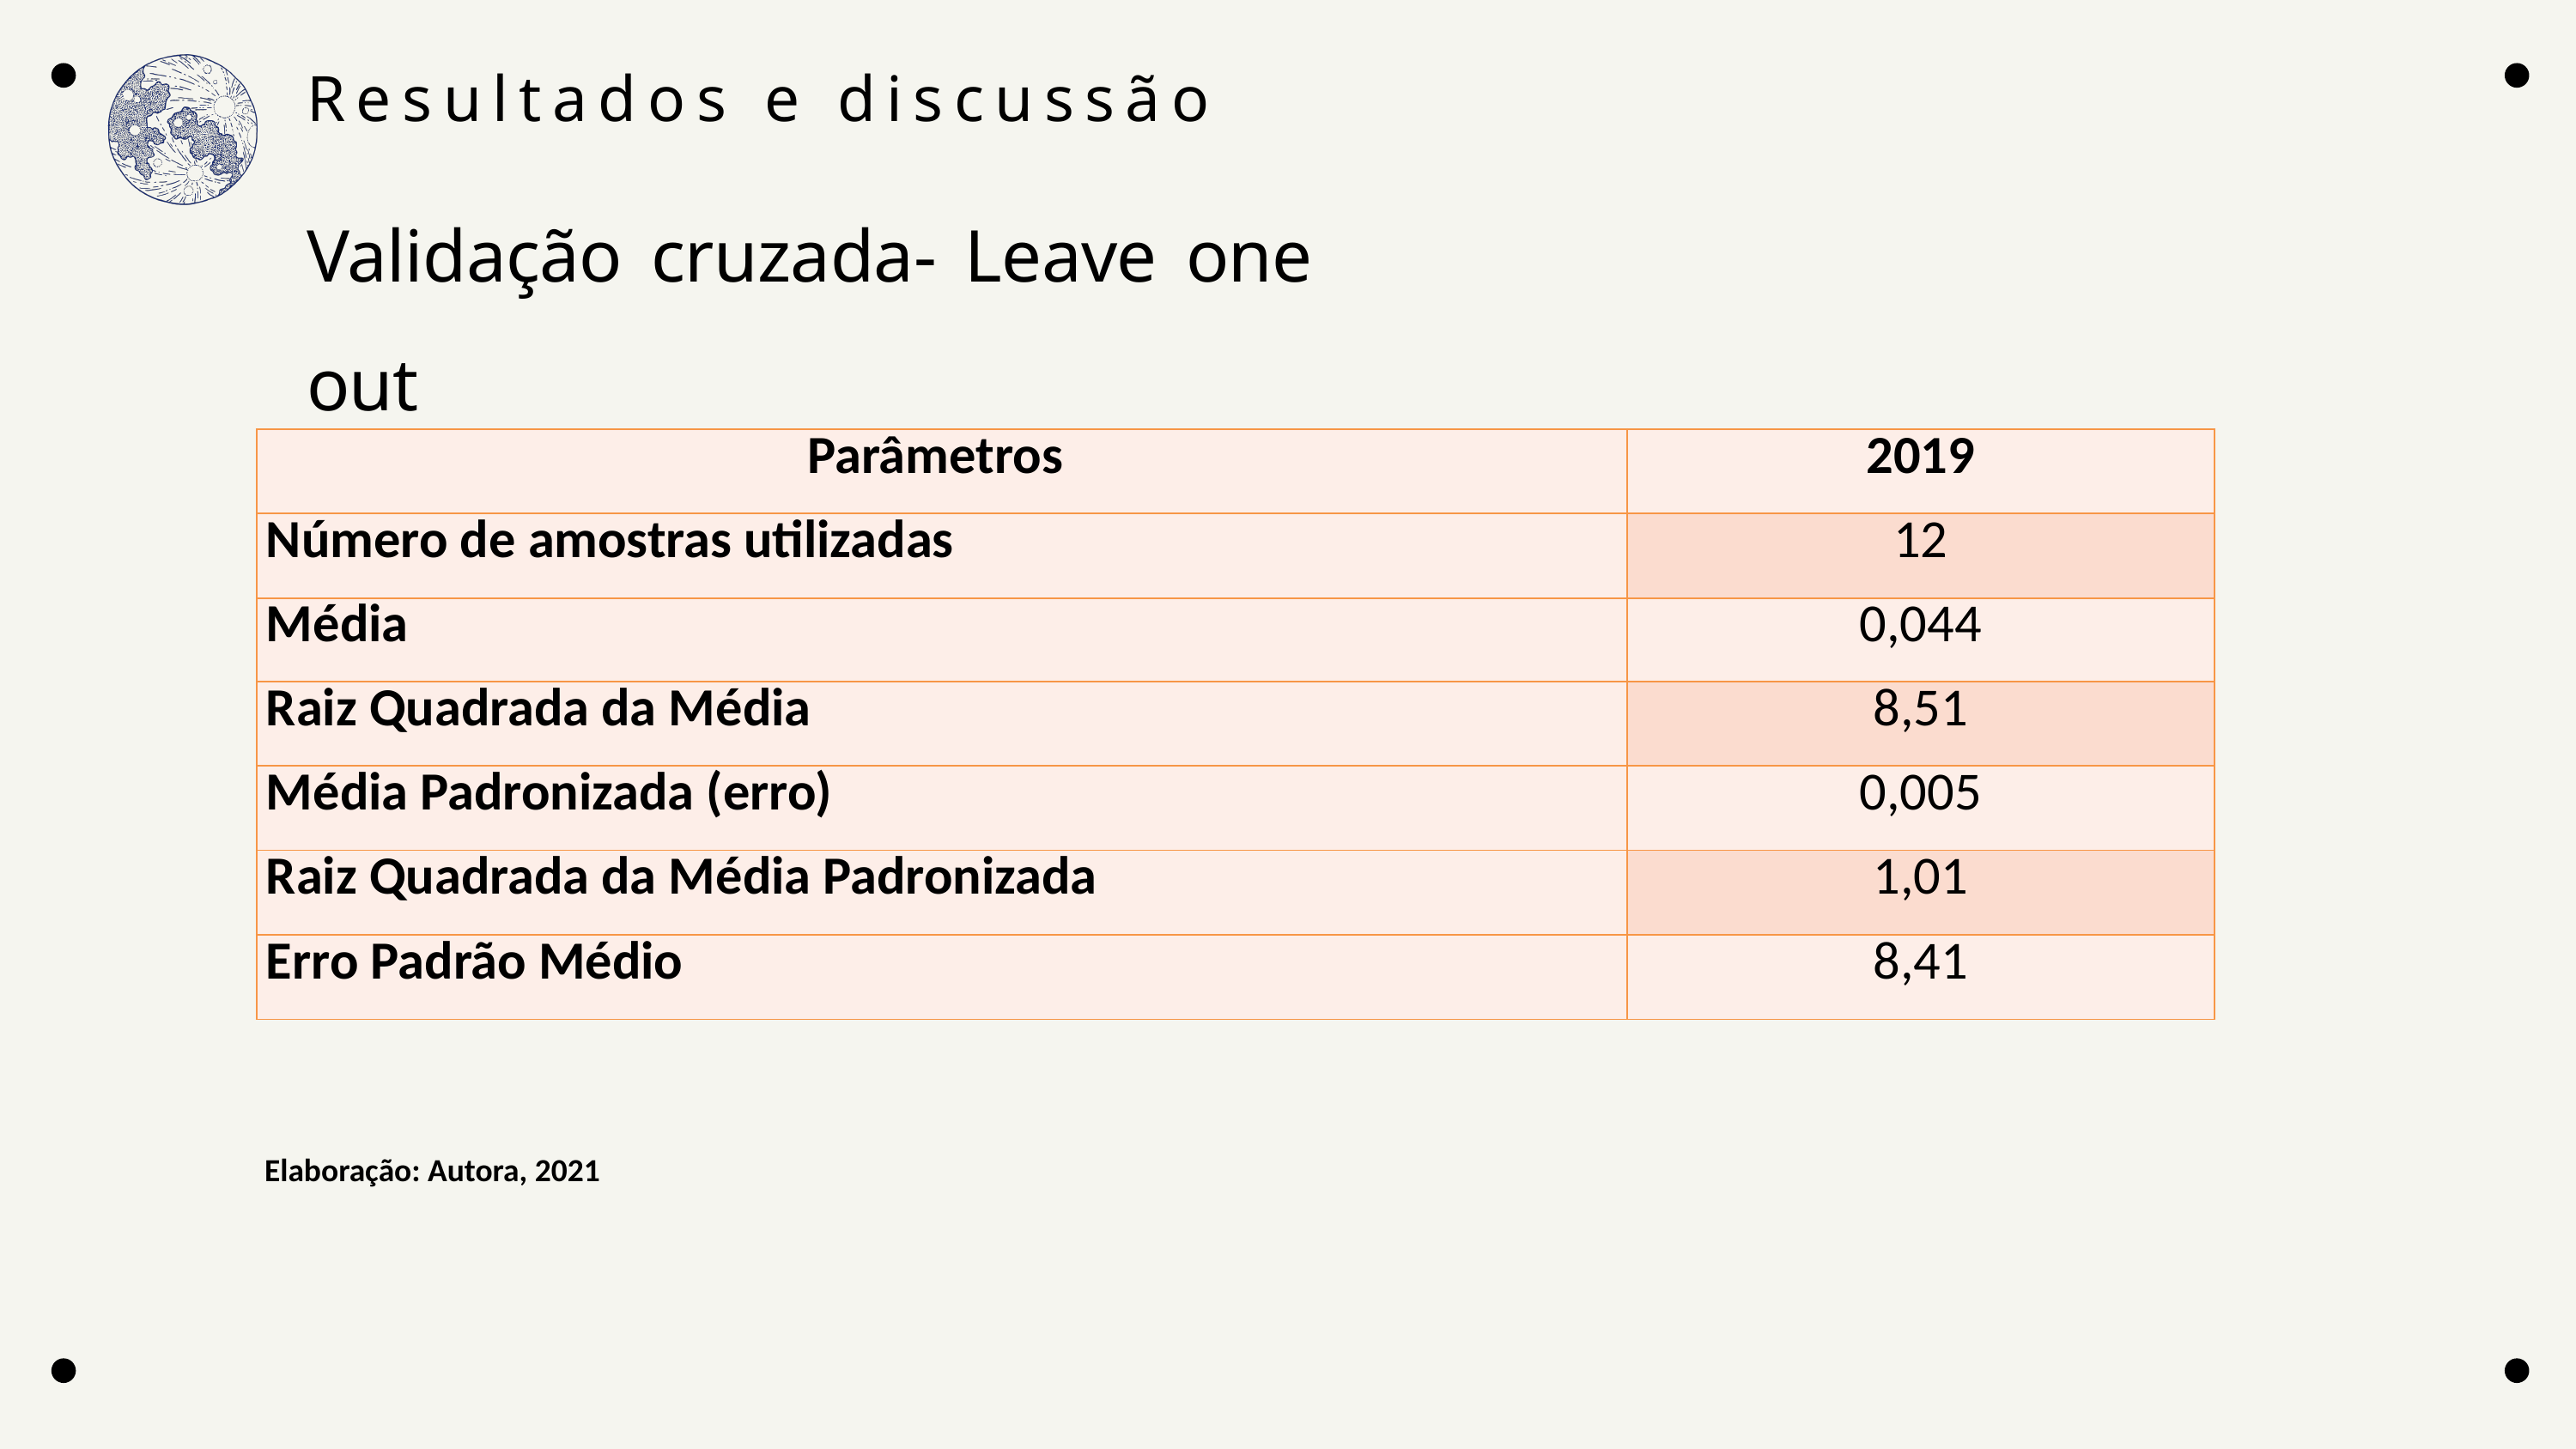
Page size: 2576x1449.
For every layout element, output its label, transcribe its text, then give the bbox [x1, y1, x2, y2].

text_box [51, 63, 76, 88]
table_cell Erro Padrão Médio [258, 936, 1626, 1019]
table_cell 12 [1628, 514, 2214, 597]
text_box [2504, 1358, 2530, 1384]
table_header 2019 [1628, 430, 2214, 512]
table_cell 8,41 [1628, 936, 2214, 1019]
text_box Validação cruzada- Leave one out [307, 167, 1313, 426]
table_cell Média Padronizada (erro) [258, 767, 1626, 850]
table_cell 0,005 [1628, 767, 2214, 850]
table_cell 0,044 [1628, 599, 2214, 681]
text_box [51, 1358, 76, 1384]
table_cell Média [258, 599, 1626, 681]
text_box Resultados e discussão [307, 58, 1524, 135]
table_header Parâmetros [258, 430, 1626, 512]
table_cell Raiz Quadrada da Média [258, 682, 1626, 765]
text_box Elaboração: Autora, 2021 [252, 1143, 742, 1194]
table_cell Número de amostras utilizadas [258, 514, 1626, 597]
table_cell Raiz Quadrada da Média Padronizada [258, 851, 1626, 934]
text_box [2504, 63, 2530, 88]
table_cell 8,51 [1628, 682, 2214, 765]
picture [103, 48, 258, 205]
table_cell 1,01 [1628, 851, 2214, 934]
